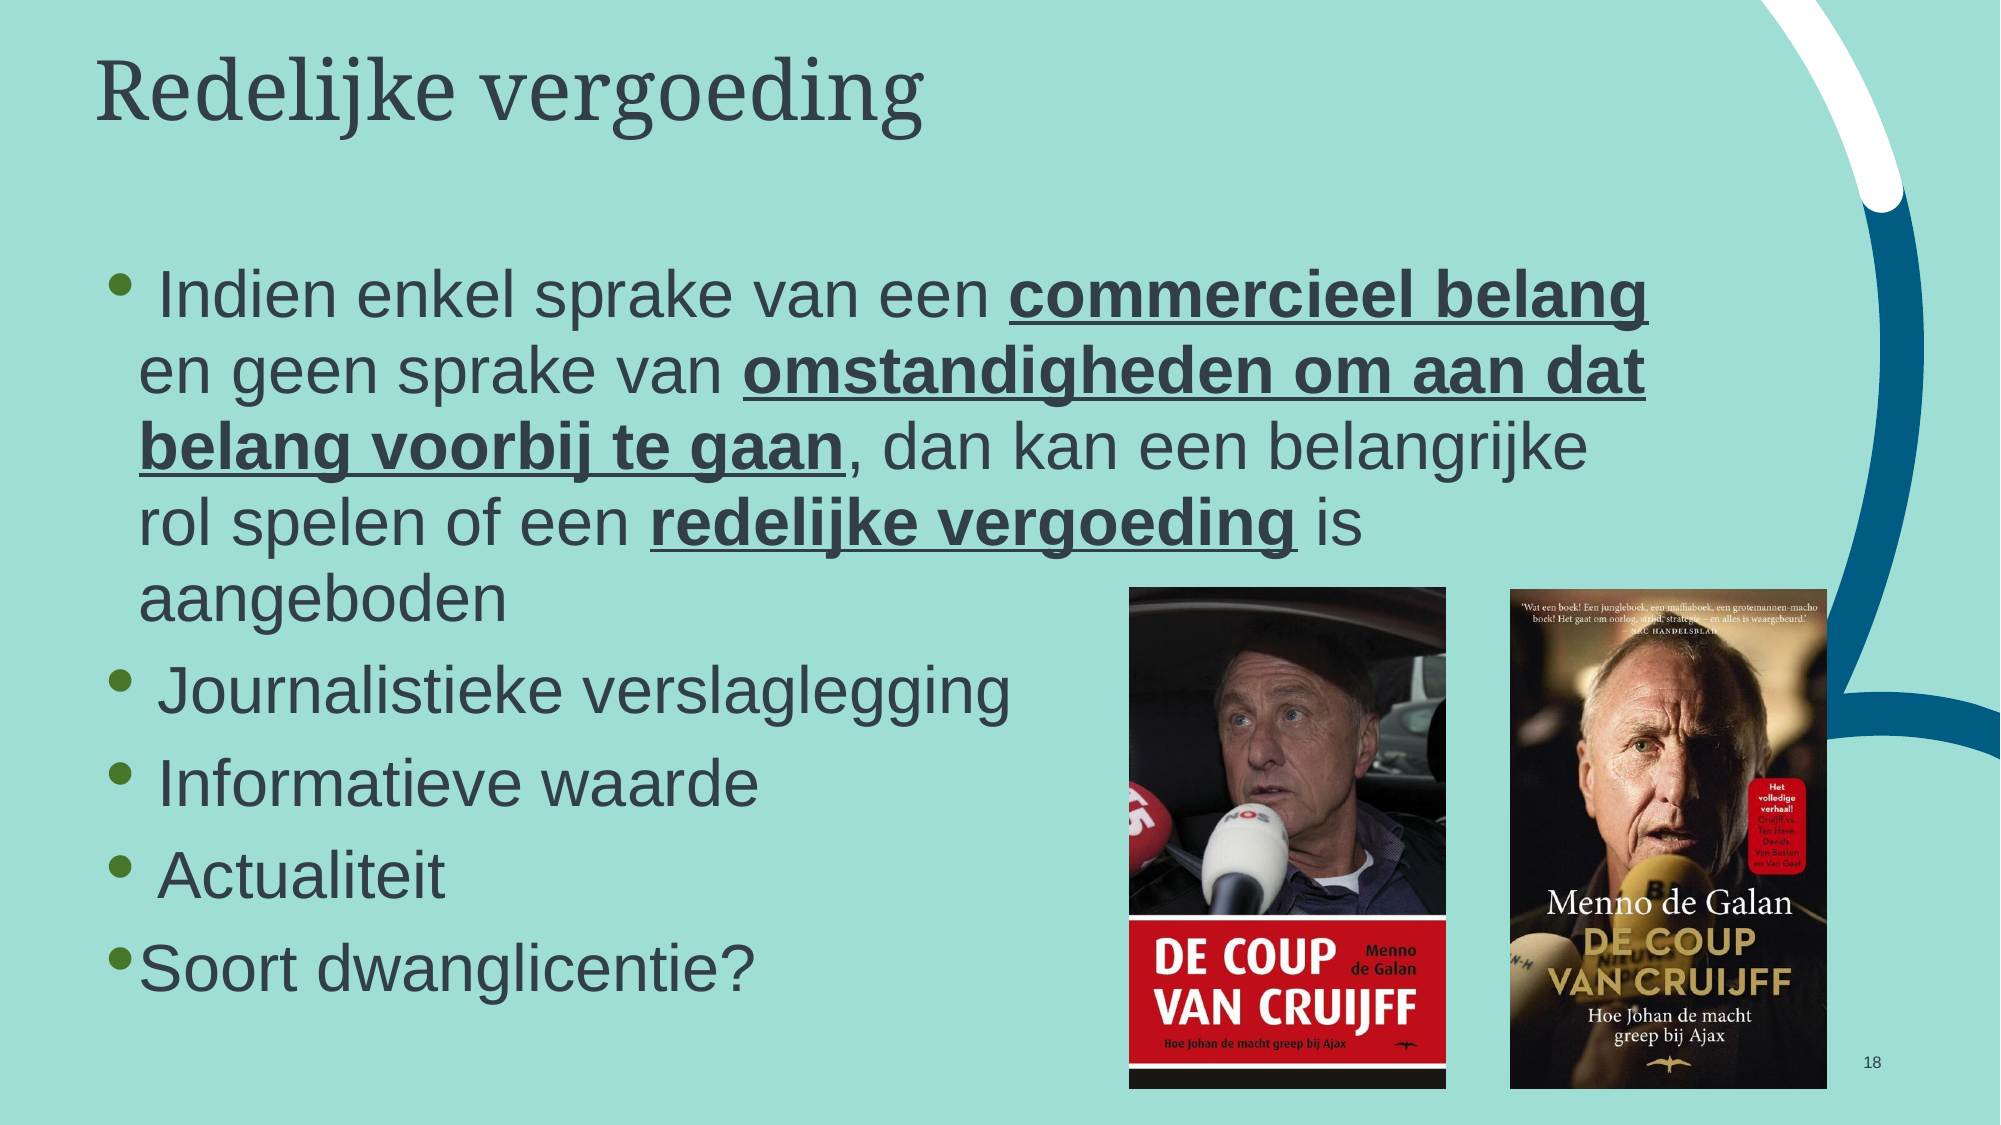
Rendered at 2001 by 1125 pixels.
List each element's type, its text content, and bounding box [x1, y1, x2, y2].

title Redelijke vergoeding [94, 48, 1859, 167]
picture [1510, 589, 1827, 1090]
picture [1129, 587, 1446, 1090]
text_box Indien enkel sprake van een commercieel belang en geen sprake van omstandigheden om aan dat belang voorbij te gaan, dan kan een belangrijke rol spelen of een redelijke vergoeding is aangeboden Journalistieke verslaglegging Informatieve waarde Actualiteit Soort dwanglicentie? [94, 249, 1682, 1050]
